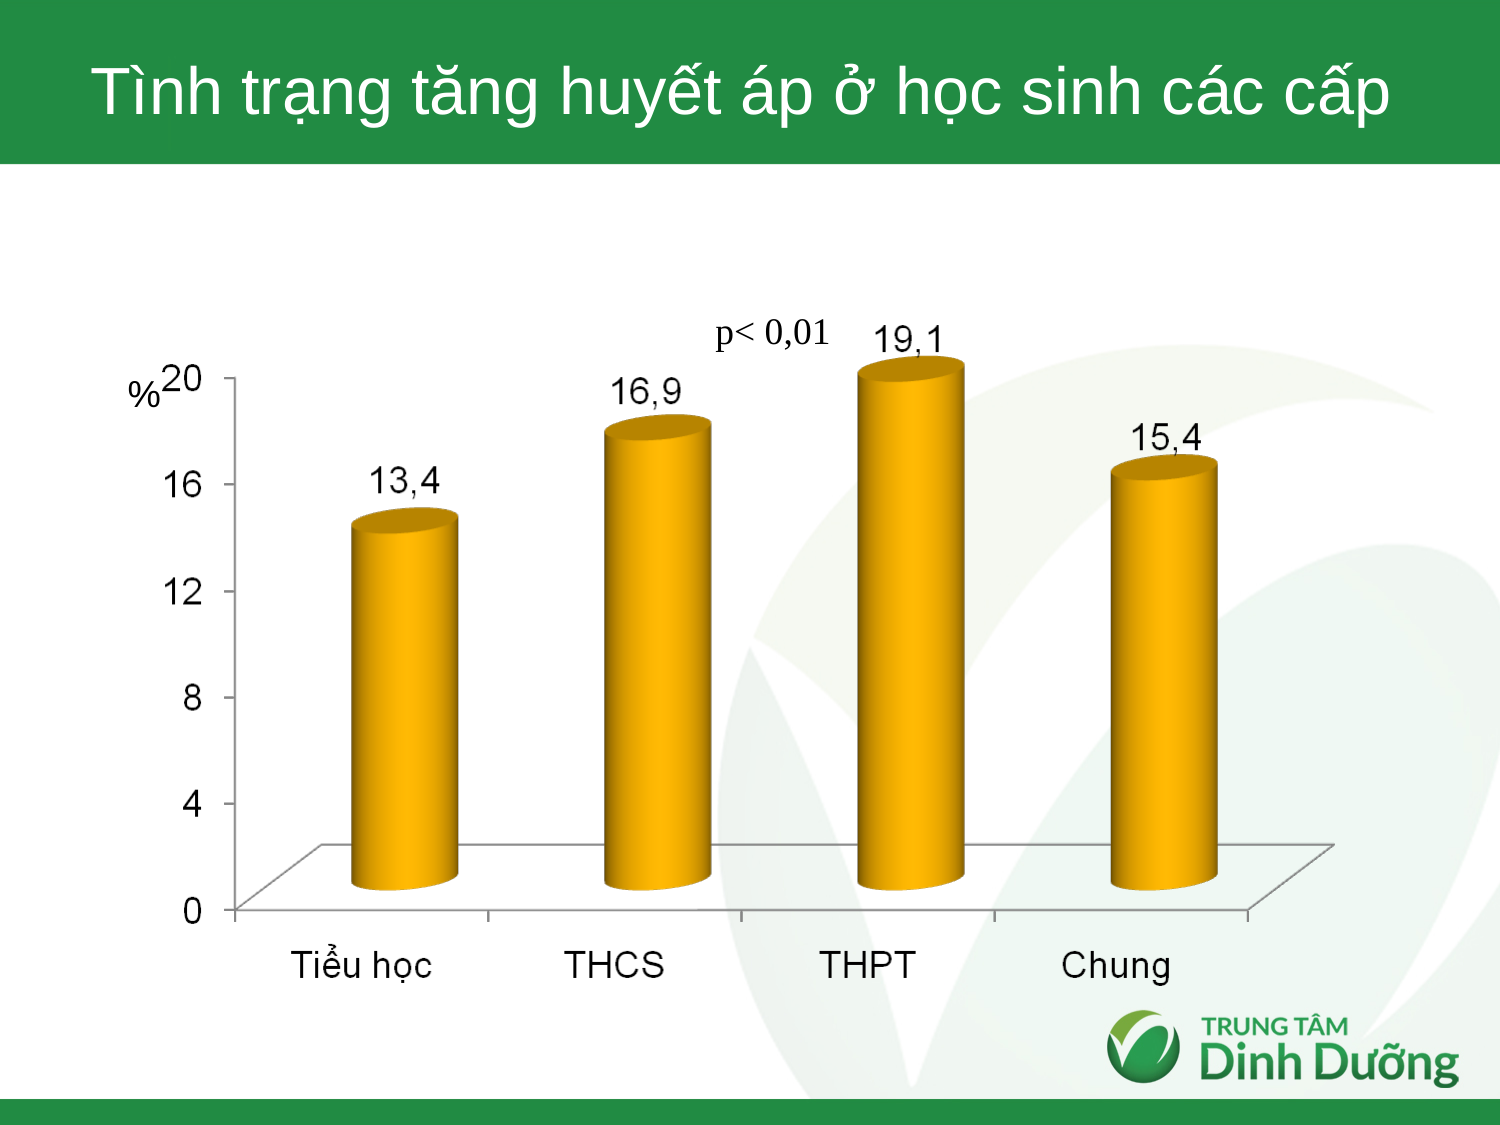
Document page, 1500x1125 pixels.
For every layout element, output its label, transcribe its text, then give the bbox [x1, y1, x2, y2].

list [112, 274, 1388, 1013]
title Tình trạng tăng huyết áp ở học sinh các cấp [74, 24, 1451, 151]
picture [0, 0, 1500, 1125]
